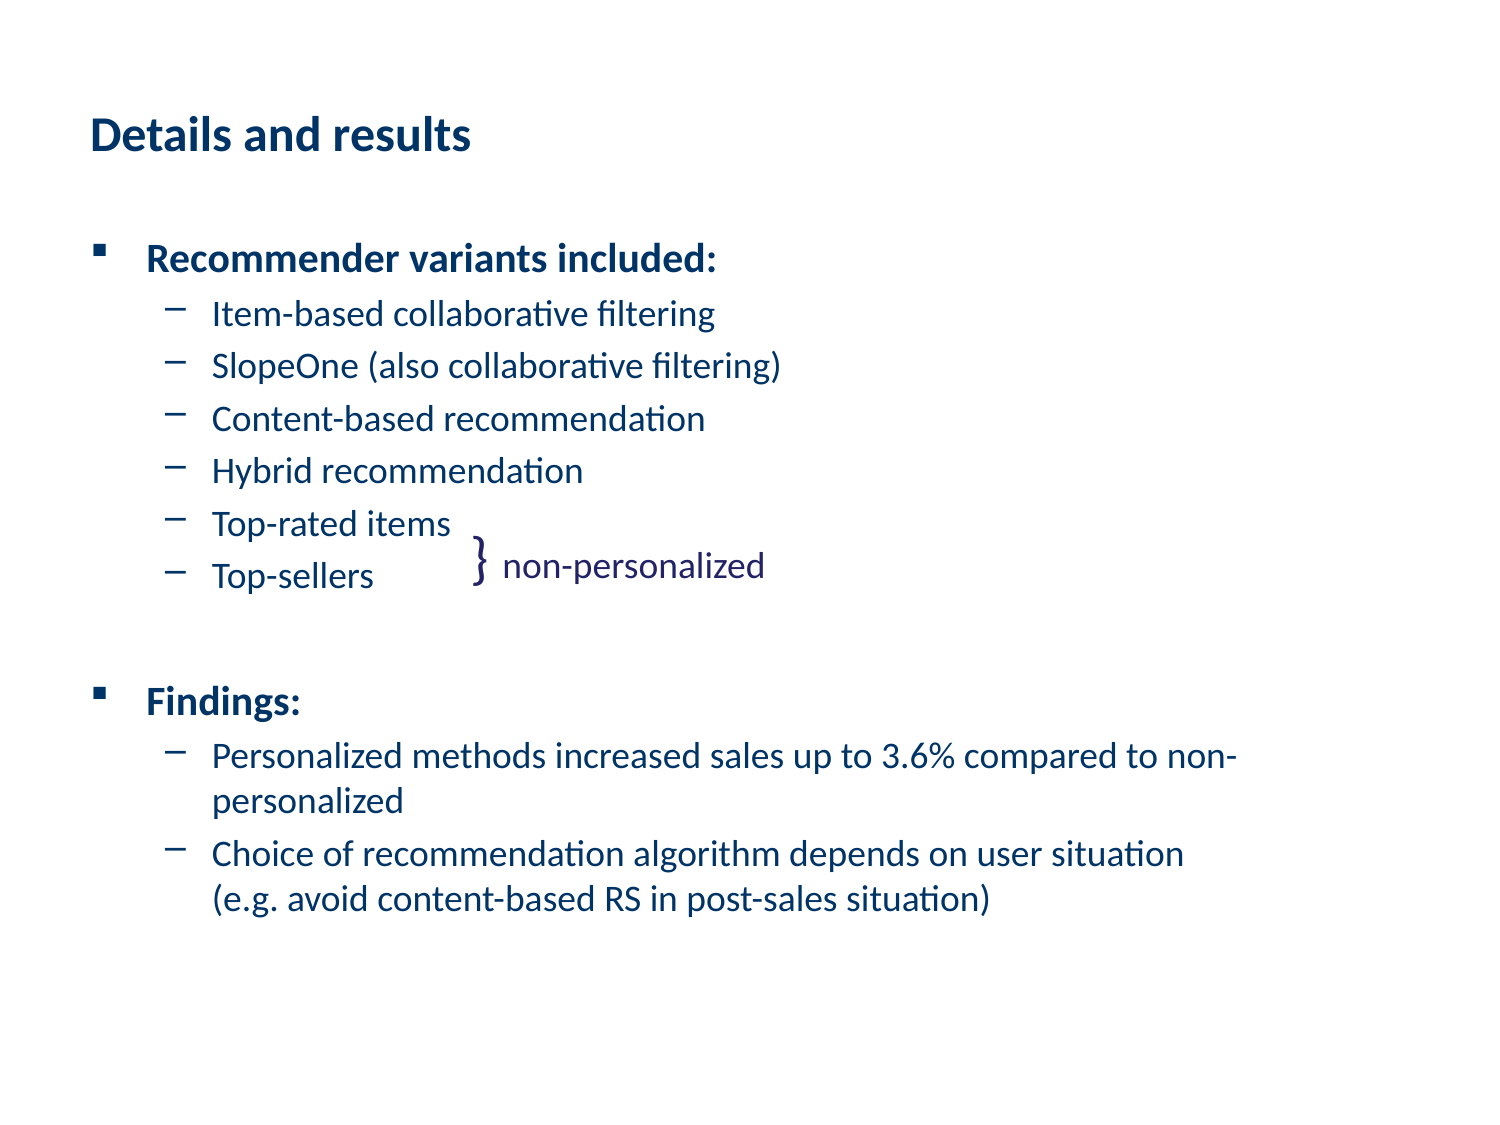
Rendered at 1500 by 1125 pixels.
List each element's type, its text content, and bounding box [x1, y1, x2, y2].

list Recommender variants included: Item-based collaborative filtering SlopeOne (also collaborative filtering) Content-based recommendation Hybrid recommendation Top-rated items Top-sellers Findings: Personalized methods increased sales up to 3.6% compared to non-personalized Choice of recommendation algorithm depends on user situation (e.g. avoid content-based RS in post-sales situation) [74, 223, 1424, 967]
title Details and results [74, 37, 1426, 226]
text_box } non-personalized [456, 512, 781, 598]
